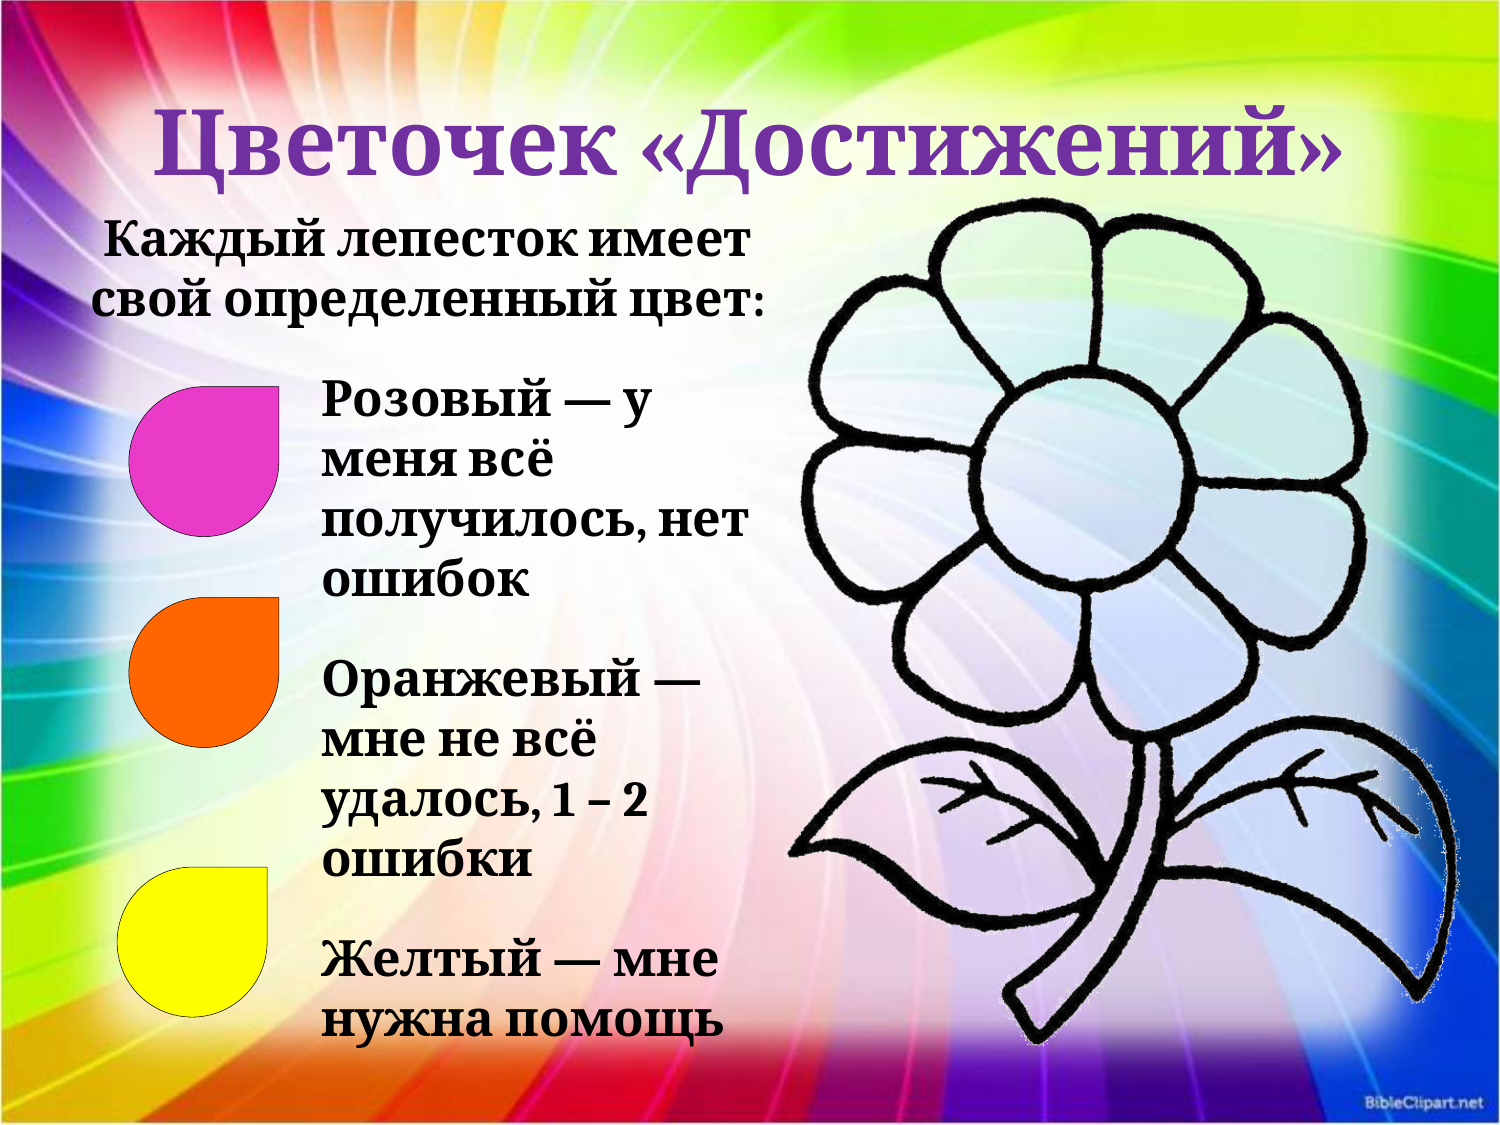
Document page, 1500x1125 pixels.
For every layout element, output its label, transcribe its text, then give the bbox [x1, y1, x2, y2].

text_box [126, 384, 281, 539]
title Цветочек «Достижений» [75, 45, 1425, 199]
text_box Каждый лепесток имеет свой определенный цвет: Розовый — у меня всё получилось, нет ошибок Оранжевый — мне не всё удалось, 1 – 2 ошибки Желтый — мне нужна помощь [70, 199, 786, 1104]
text_box [126, 595, 281, 750]
picture [0, 0, 1500, 1125]
text_box [115, 865, 270, 1020]
